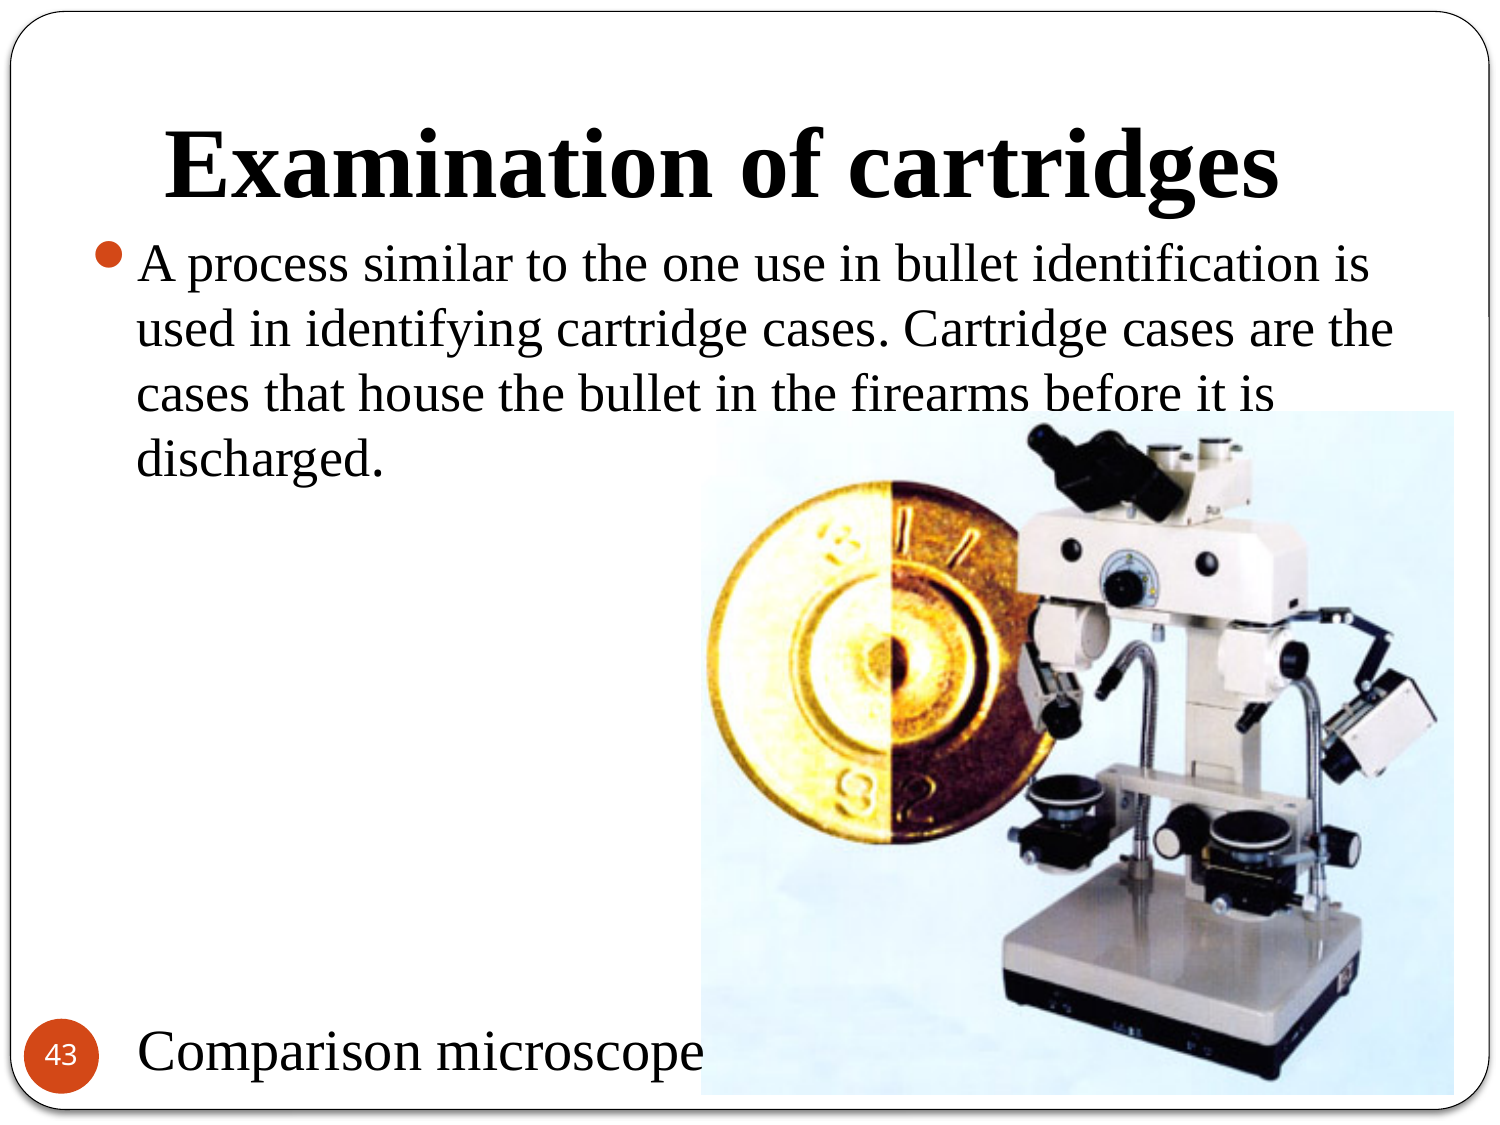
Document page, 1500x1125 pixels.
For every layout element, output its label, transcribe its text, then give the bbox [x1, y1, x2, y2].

picture [700, 411, 1454, 1095]
title Examination of cartridges [150, 45, 1425, 220]
list A process similar to the one use in bullet identification is used in identifying cartridge cases. Cartridge cases are the cases that house the bullet in the firearms before it is discharged. [76, 220, 1427, 963]
slide_number 43 [23, 1018, 99, 1094]
text_box Comparison microscope [122, 1005, 695, 1090]
